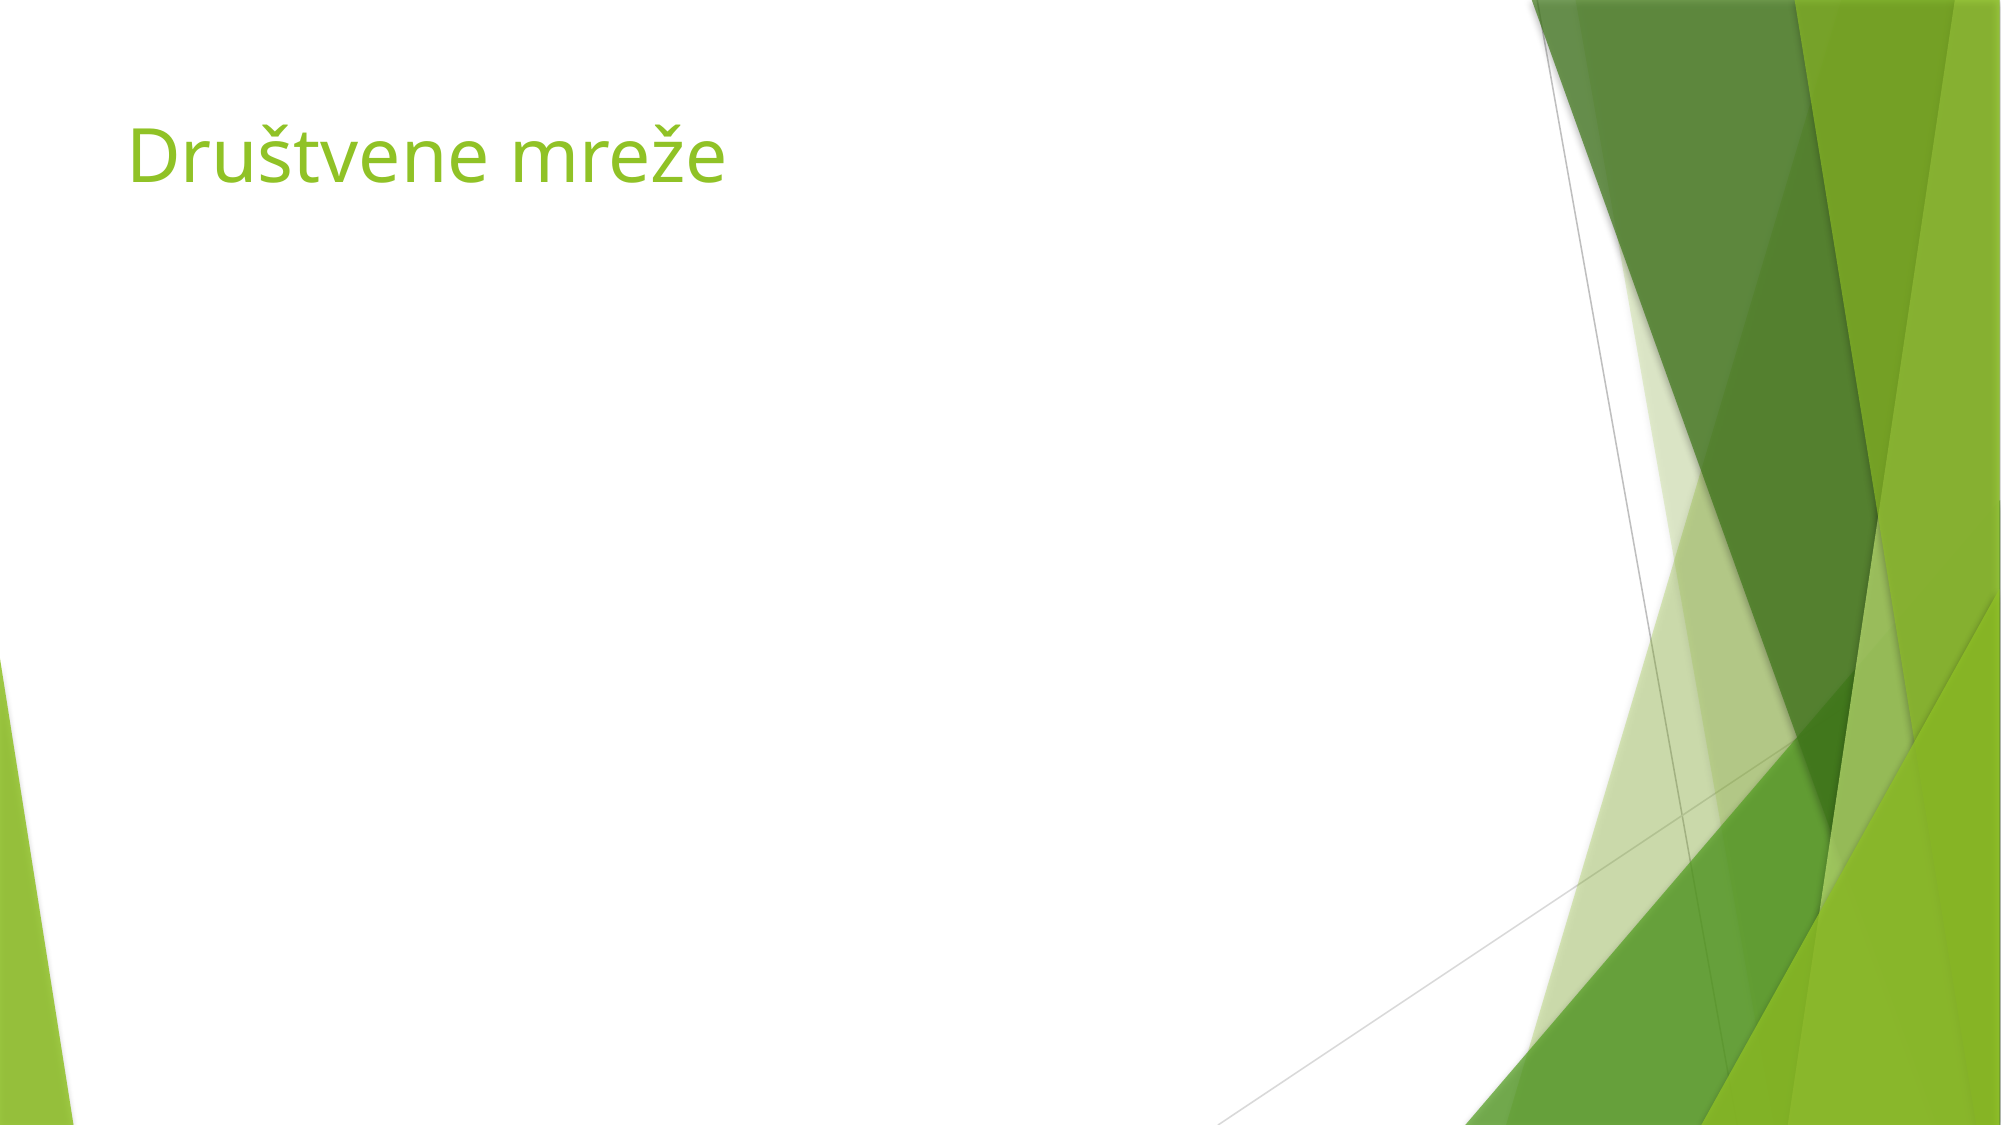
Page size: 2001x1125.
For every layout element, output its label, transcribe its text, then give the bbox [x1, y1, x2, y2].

title Društvene mreže [111, 99, 1522, 317]
